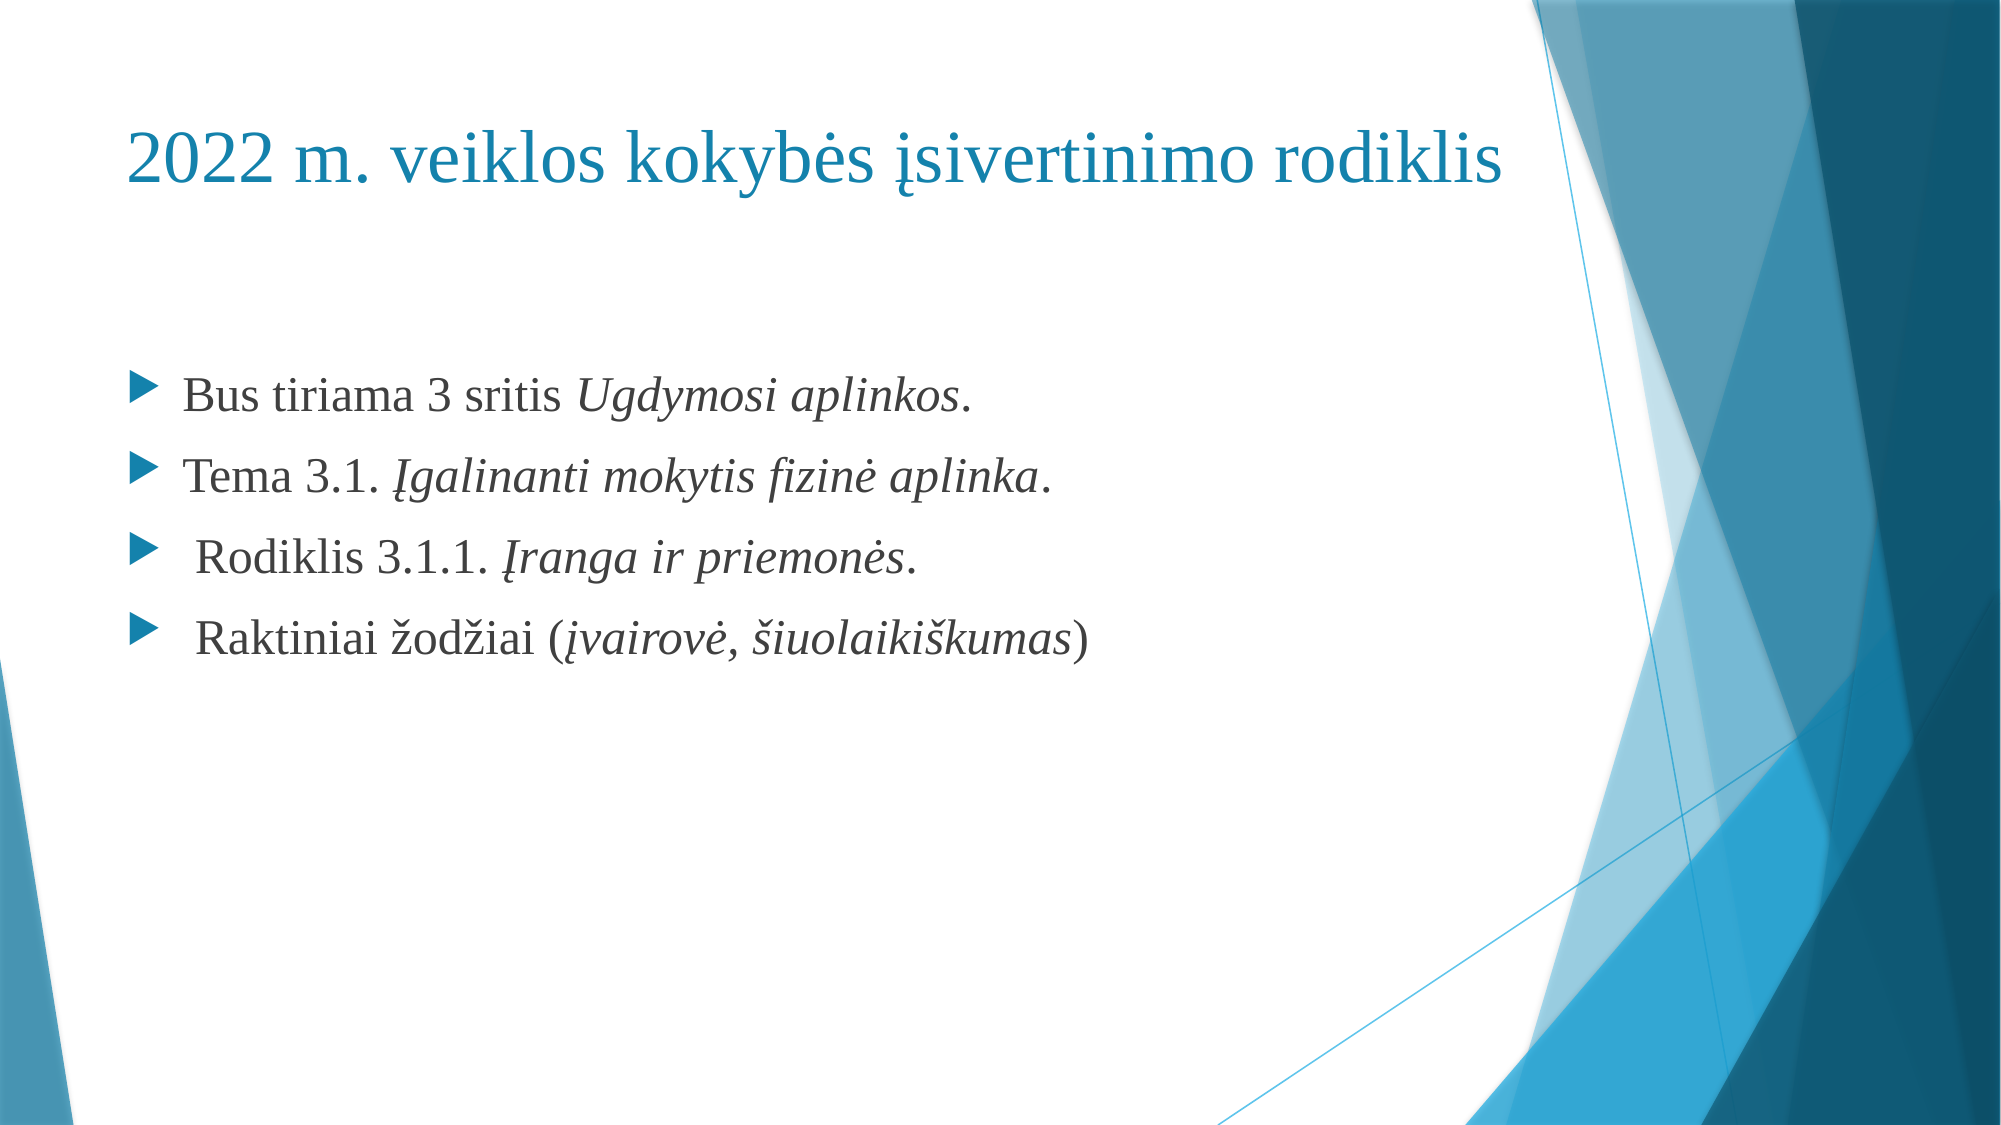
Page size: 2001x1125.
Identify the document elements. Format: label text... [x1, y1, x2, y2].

title 2022 m. veiklos kokybės įsivertinimo rodiklis [111, 99, 1522, 317]
list Bus tiriama 3 sritis Ugdymosi aplinkos. Tema 3.1. Įgalinanti mokytis fizinė aplinka. Rodiklis 3.1.1. Įranga ir priemonės. Raktiniai žodžiai (įvairovė, šiuolaikiškumas) [111, 354, 1522, 992]
